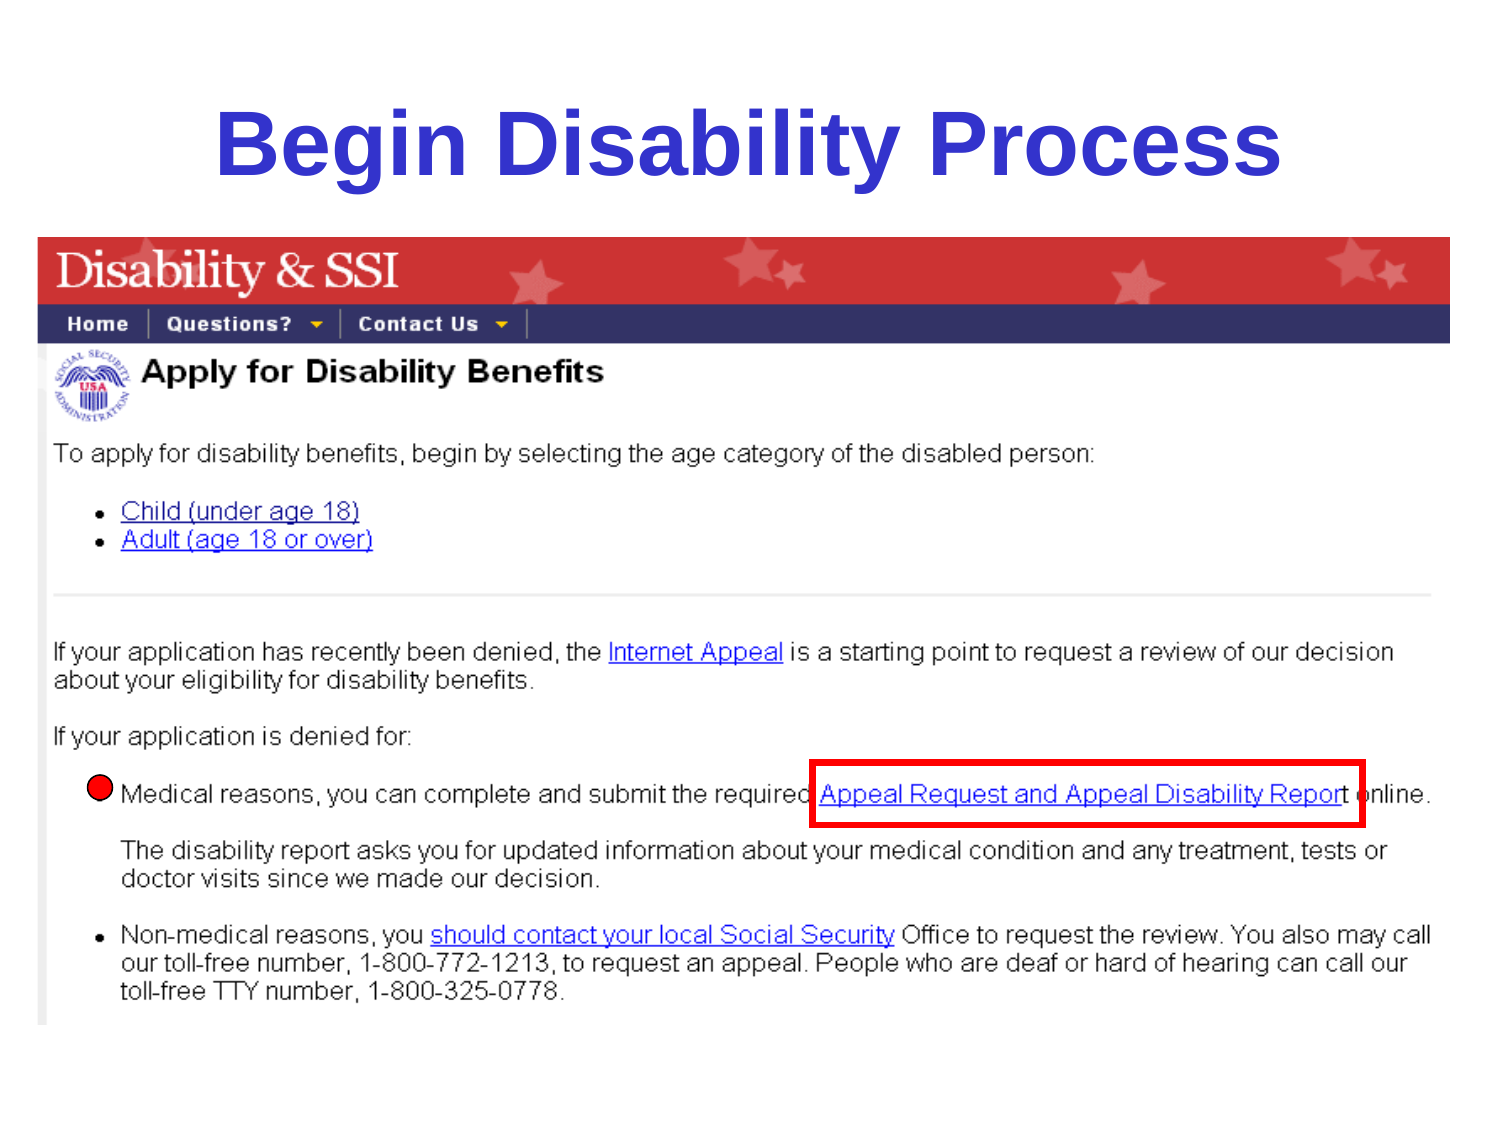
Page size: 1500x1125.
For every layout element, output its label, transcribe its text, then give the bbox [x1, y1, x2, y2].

picture [37, 237, 1451, 1026]
title Begin Disability Process [74, 44, 1426, 233]
